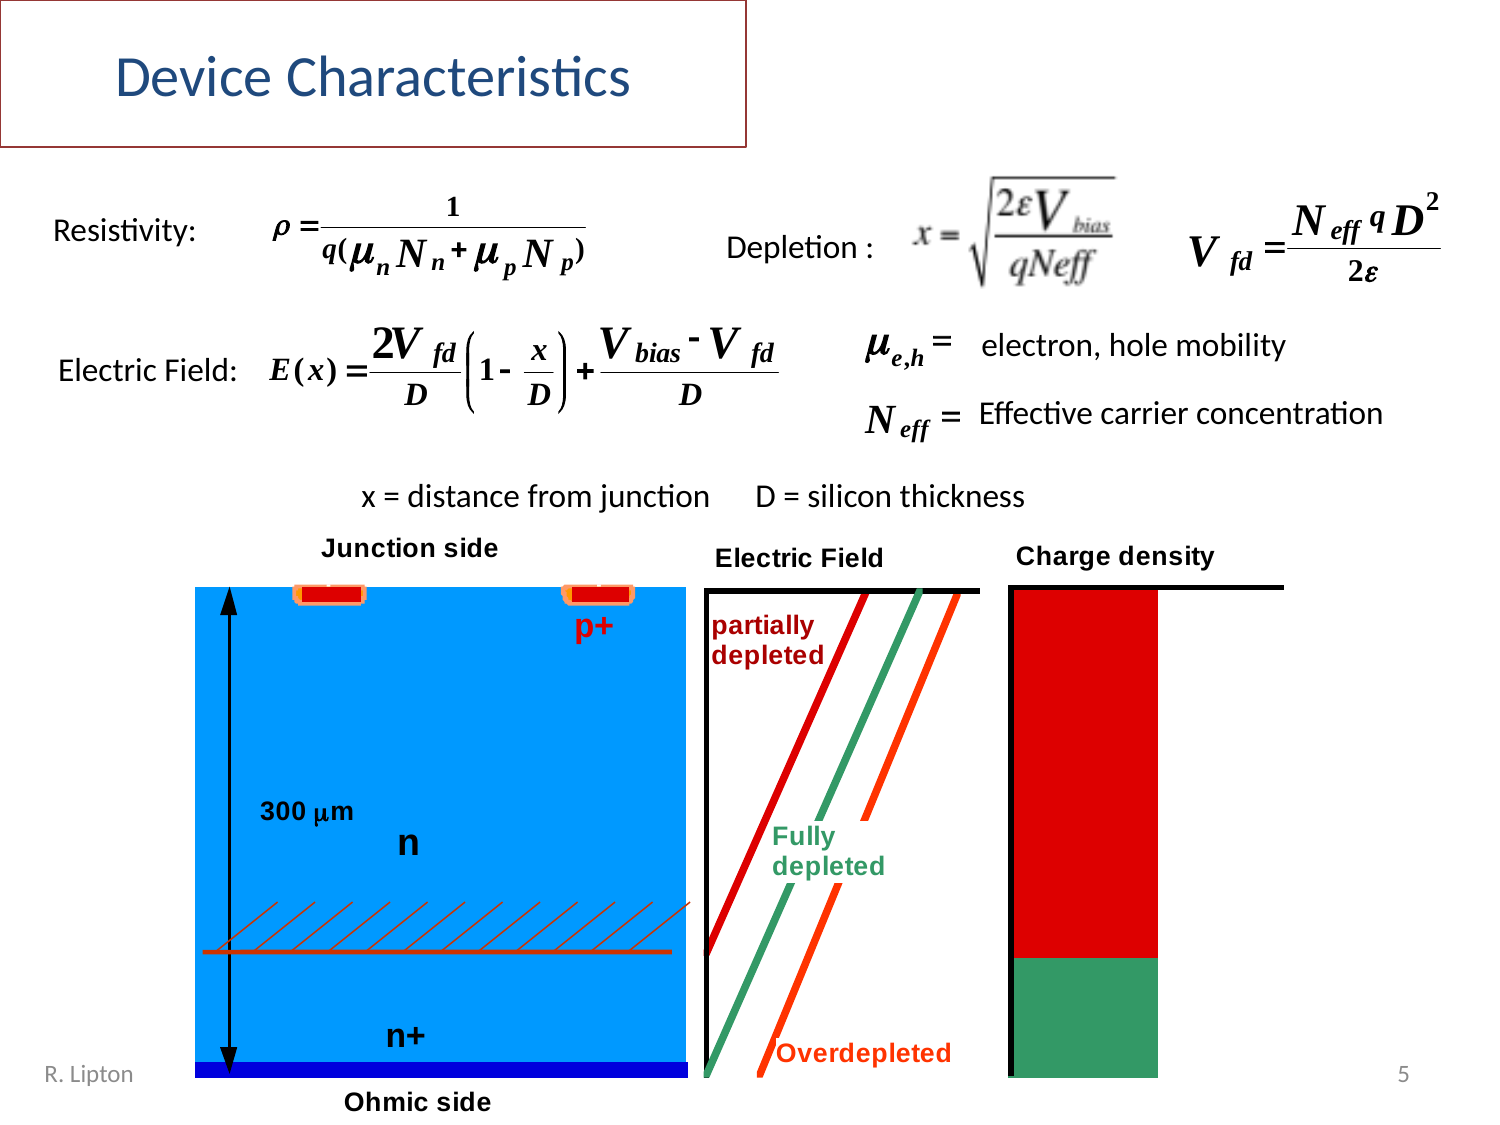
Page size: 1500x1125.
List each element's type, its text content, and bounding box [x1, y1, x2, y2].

text_box electron, hole mobility [958, 316, 1302, 371]
text_box Depletion : [711, 217, 890, 273]
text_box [859, 315, 952, 377]
text_box Electric Field: [43, 340, 254, 396]
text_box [267, 188, 591, 287]
slide_number 5 [1315, 1042, 1425, 1103]
slide_number R. Lipton [29, 1042, 178, 1103]
text_box x = distance from junction D = silicon thickness [346, 466, 1049, 520]
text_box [1187, 184, 1448, 289]
text_box Effective carrier concentration [964, 383, 1400, 439]
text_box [908, 170, 1123, 289]
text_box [263, 315, 784, 419]
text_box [858, 395, 962, 449]
title Device Characteristics [0, 0, 747, 148]
picture [183, 521, 1310, 1125]
text_box Resistivity: [38, 200, 213, 256]
